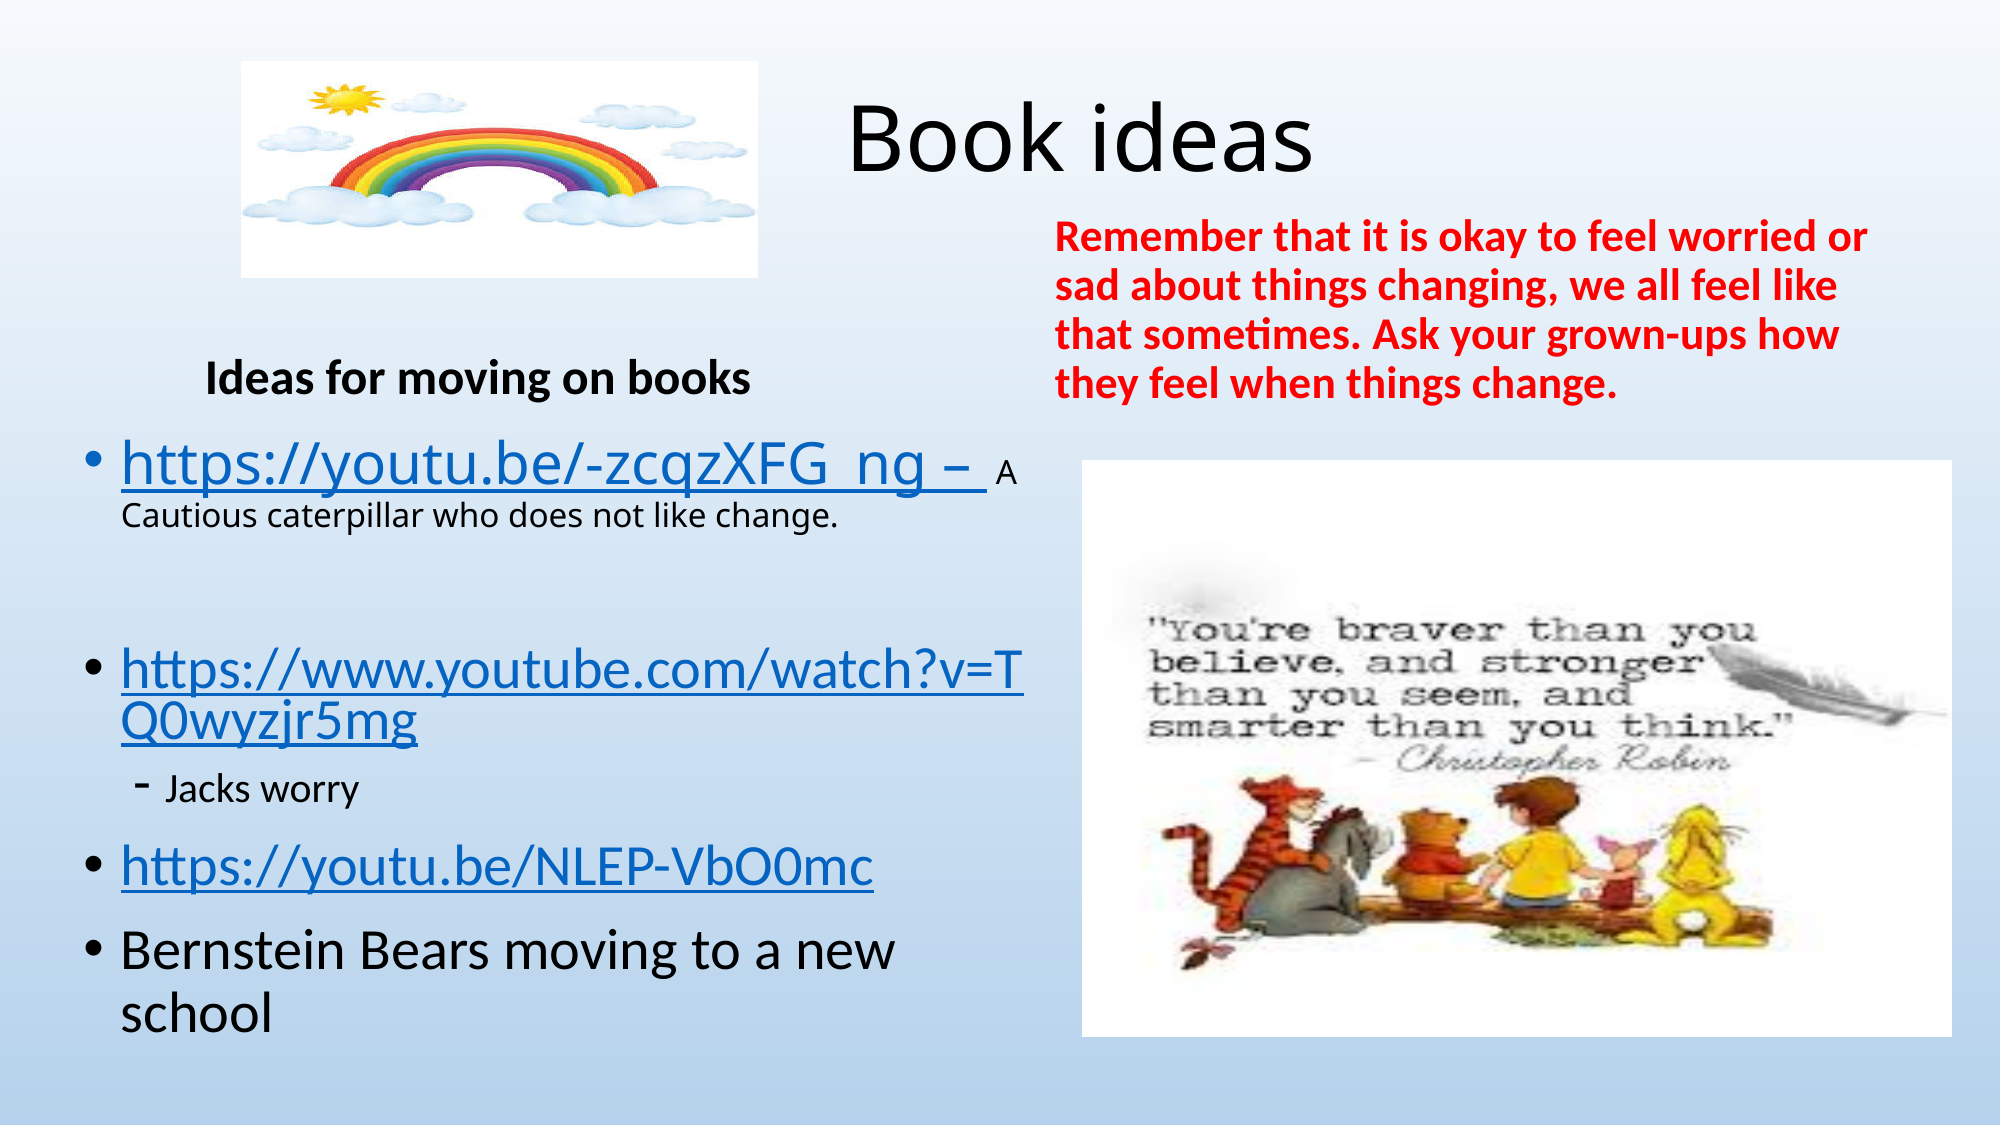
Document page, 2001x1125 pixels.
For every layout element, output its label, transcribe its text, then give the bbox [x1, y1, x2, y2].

picture [241, 60, 758, 278]
title Book ideas [785, 33, 1376, 251]
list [1082, 460, 1952, 1037]
list Remember that it is okay to feel worried or sad about things changing, we all feel like that sometimes. Ask your grown-ups how they feel when things change. [1039, 202, 1890, 417]
list https://youtu.be/-zcqzXFG_ng – A Cautious caterpillar who does not like change. https://www.youtube.com/watch?v=TQ0wyzjr5mg - Jacks worry https://youtu.be/NLEP-VbO0mc Bernstein Bears moving to a new school [68, 419, 1040, 1016]
list Ideas for moving on books [189, 277, 810, 413]
